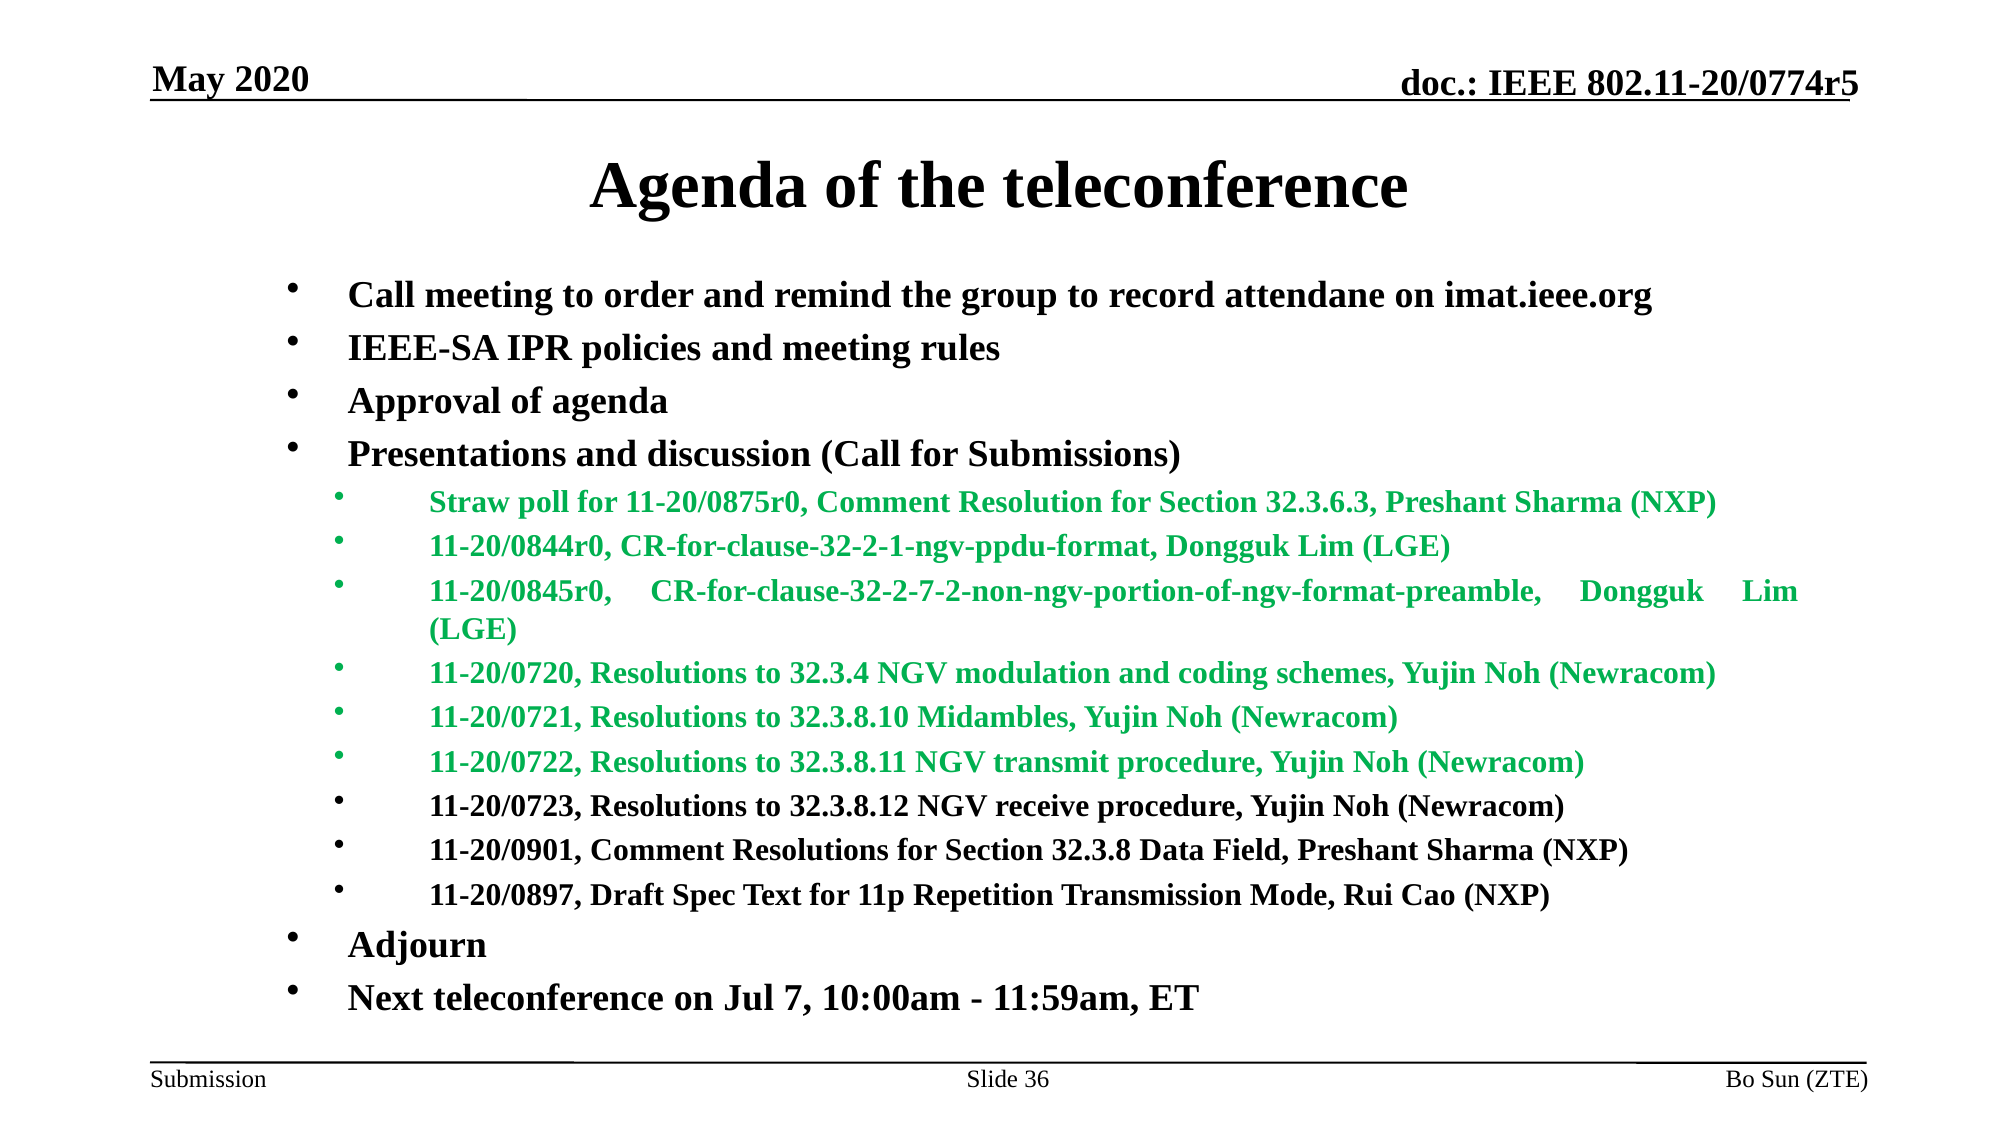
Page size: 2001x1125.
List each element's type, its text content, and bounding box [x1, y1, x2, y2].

text_box Call meeting to order and remind the group to record attendane on imat.ieee.org IEEE-SA IPR policies and meeting rules Approval of agenda Presentations and discussion (Call for Submissions) Straw poll for 11-20/0875r0, Comment Resolution for Section 32.3.6.3, Preshant Sharma (NXP) 11-20/0844r0, CR-for-clause-32-2-1-ngv-ppdu-format, Dongguk Lim (LGE) 11-20/0845r0, CR-for-clause-32-2-7-2-non-ngv-portion-of-ngv-format-preamble, Dongguk Lim (LGE) 11-20/0720, Resolutions to 32.3.4 NGV modulation and coding schemes, Yujin Noh (Newracom) 11-20/0721, Resolutions to 32.3.8.10 Midambles, Yujin Noh (Newracom) 11-20/0722, Resolutions to 32.3.8.11 NGV transmit procedure, Yujin Noh (Newracom) 11-20/0723, Resolutions to 32.3.8.12 NGV receive procedure, Yujin Noh (Newracom) 11-20/0901, Comment Resolutions for Section 32.3.8 Data Field, Preshant Sharma (NXP) 11-20/0897, Draft Spec Text for 11p Repetition Transmission Mode, Rui Cao (NXP) Adjourn Next teleconference on Jul 7, 10:00am - 11:59am, ET [271, 261, 1816, 1036]
footer Bo Sun (ZTE) [1171, 1061, 1869, 1093]
text_box Agenda of the teleconference [362, 99, 1638, 261]
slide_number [152, 54, 563, 100]
slide_number Slide [949, 1061, 1067, 1123]
